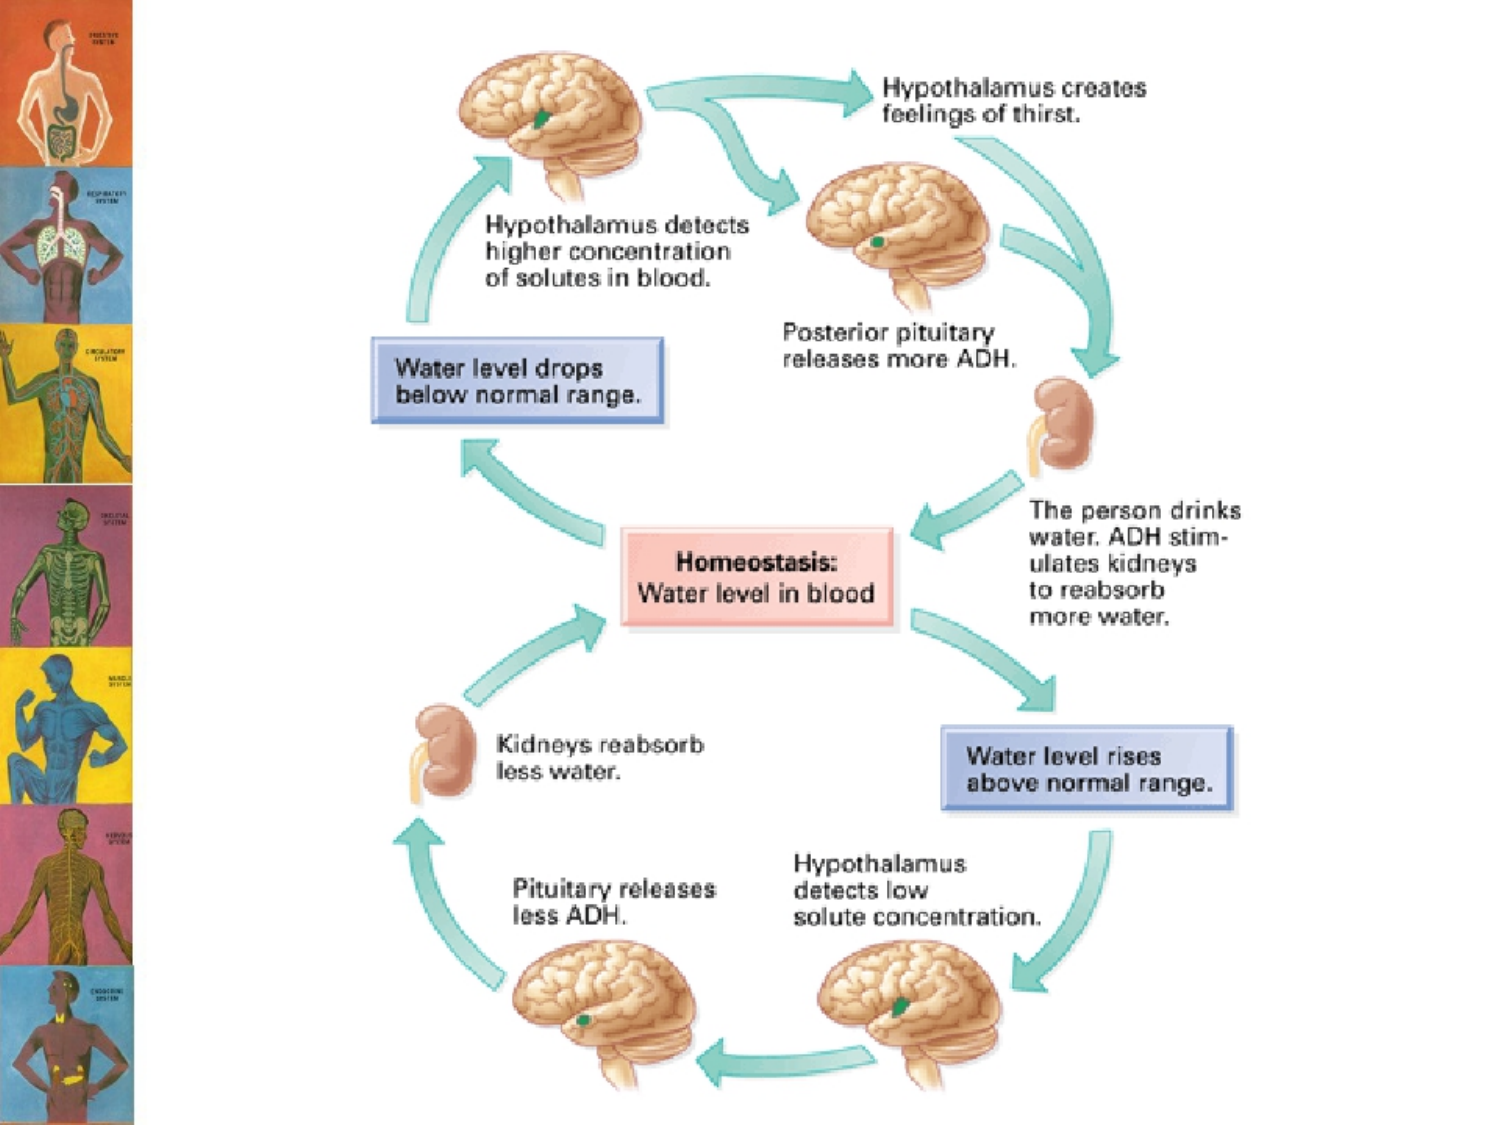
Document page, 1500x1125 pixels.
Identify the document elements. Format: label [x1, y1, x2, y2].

picture [0, 0, 1261, 1125]
